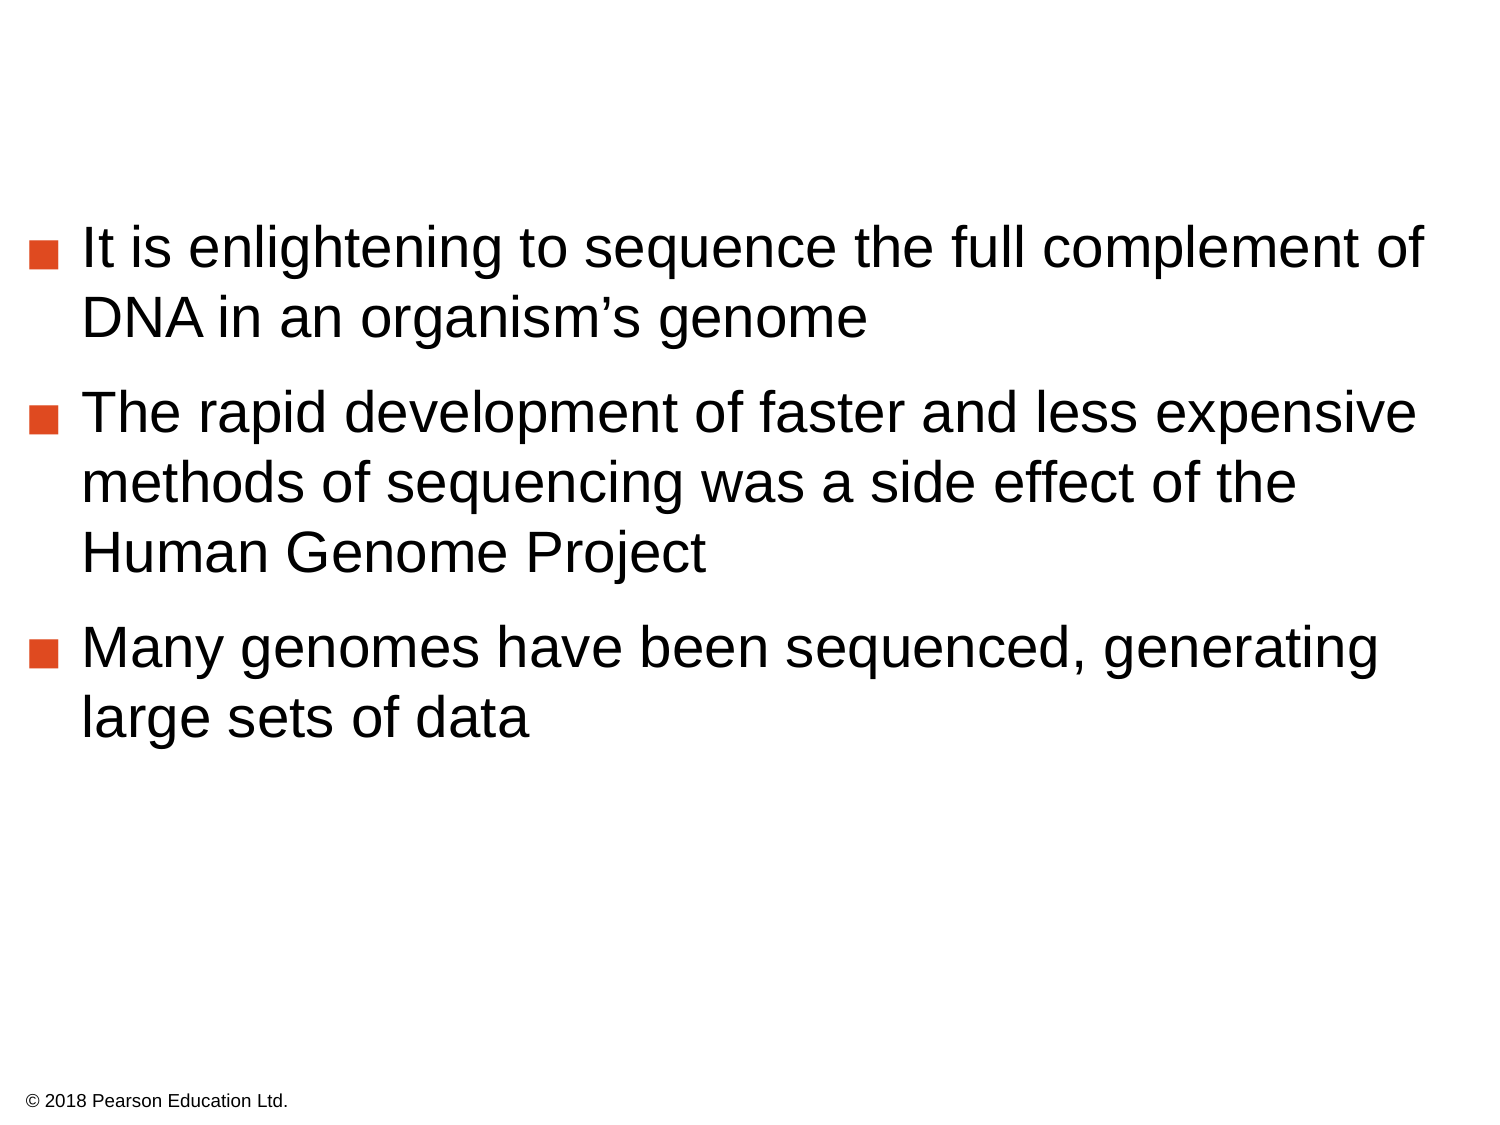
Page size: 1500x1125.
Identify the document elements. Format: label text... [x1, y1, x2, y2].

footer © 2018 Pearson Education Ltd. [10, 1080, 518, 1119]
list It is enlightening to sequence the full complement of DNA in an organism’s genome The rapid development of faster and less expensive methods of sequencing was a side effect of the Human Genome Project Many genomes have been sequenced, generating large sets of data [24, 208, 1475, 1065]
